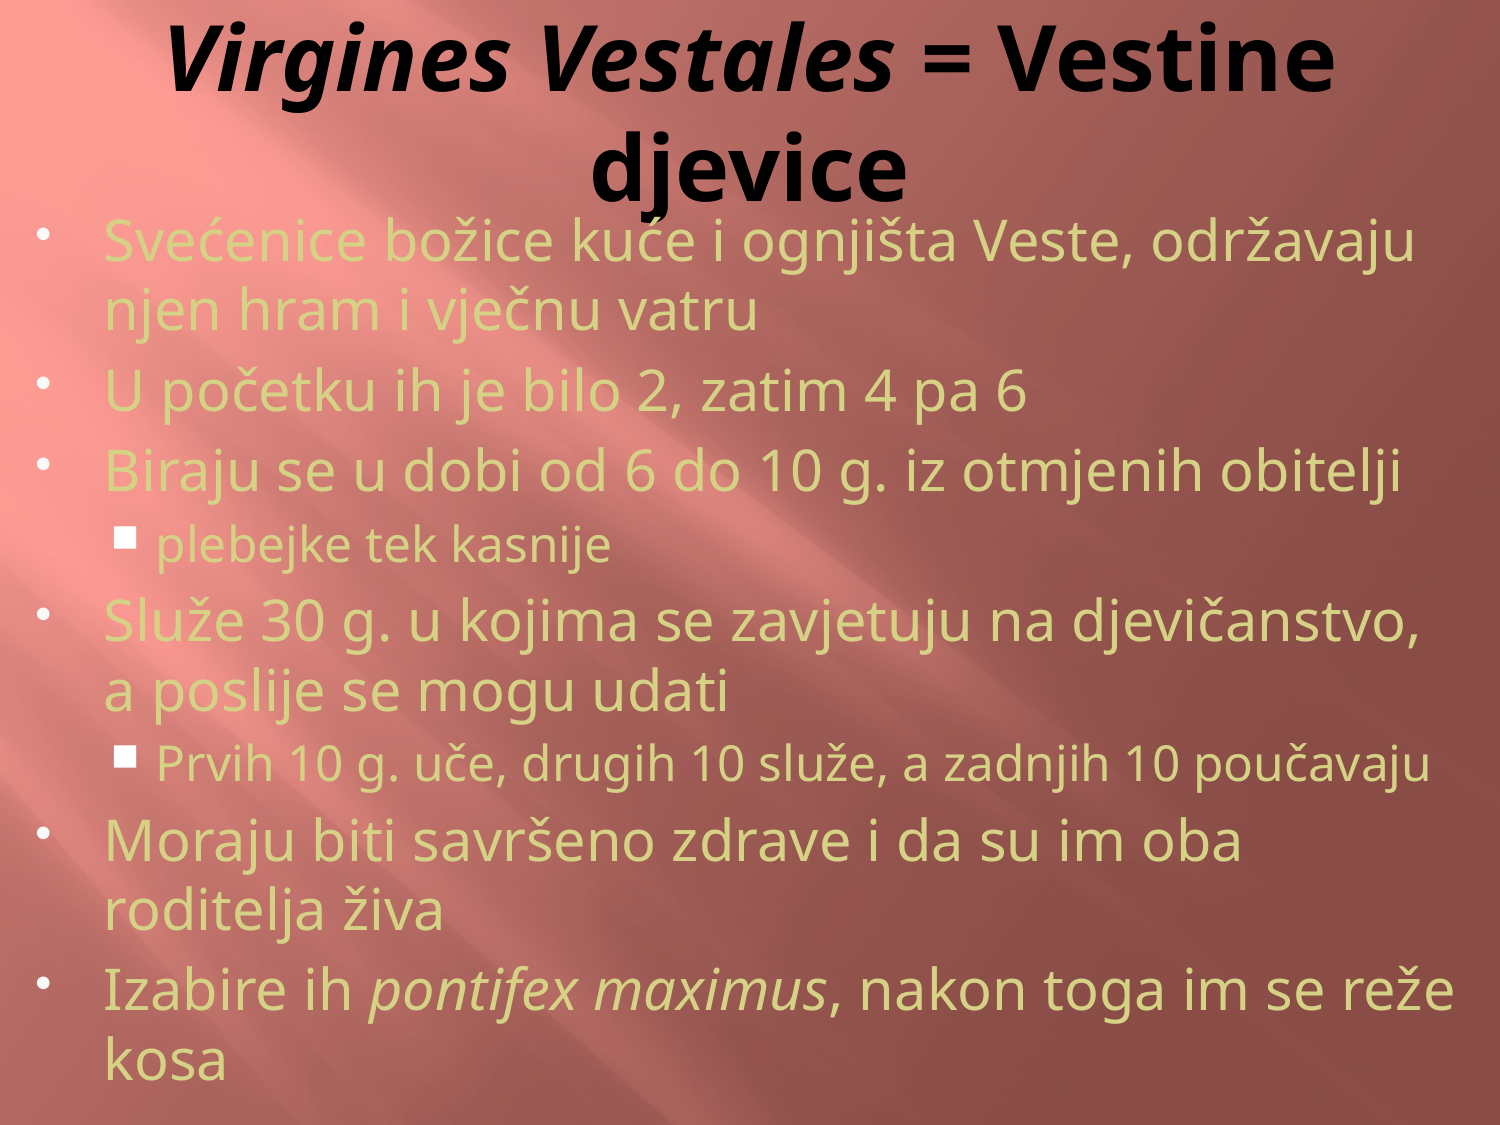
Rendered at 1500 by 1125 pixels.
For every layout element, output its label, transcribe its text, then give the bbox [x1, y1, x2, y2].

list Svećenice božice kuće i ognjišta Veste, održavaju njen hram i vječnu vatru U početku ih je bilo 2, zatim 4 pa 6 Biraju se u dobi od 6 do 10 g. iz otmjenih obitelji plebejke tek kasnije Služe 30 g. u kojima se zavjetuju na djevičanstvo, a poslije se mogu udati Prvih 10 g. uče, drugih 10 služe, a zadnjih 10 poučavaju Moraju biti savršeno zdrave i da su im oba roditelja živa Izabire ih pontifex maximus, nakon toga im se reže kosa [0, 196, 1483, 1100]
title Virgines Vestales = Vestine djevice [0, 0, 1500, 220]
